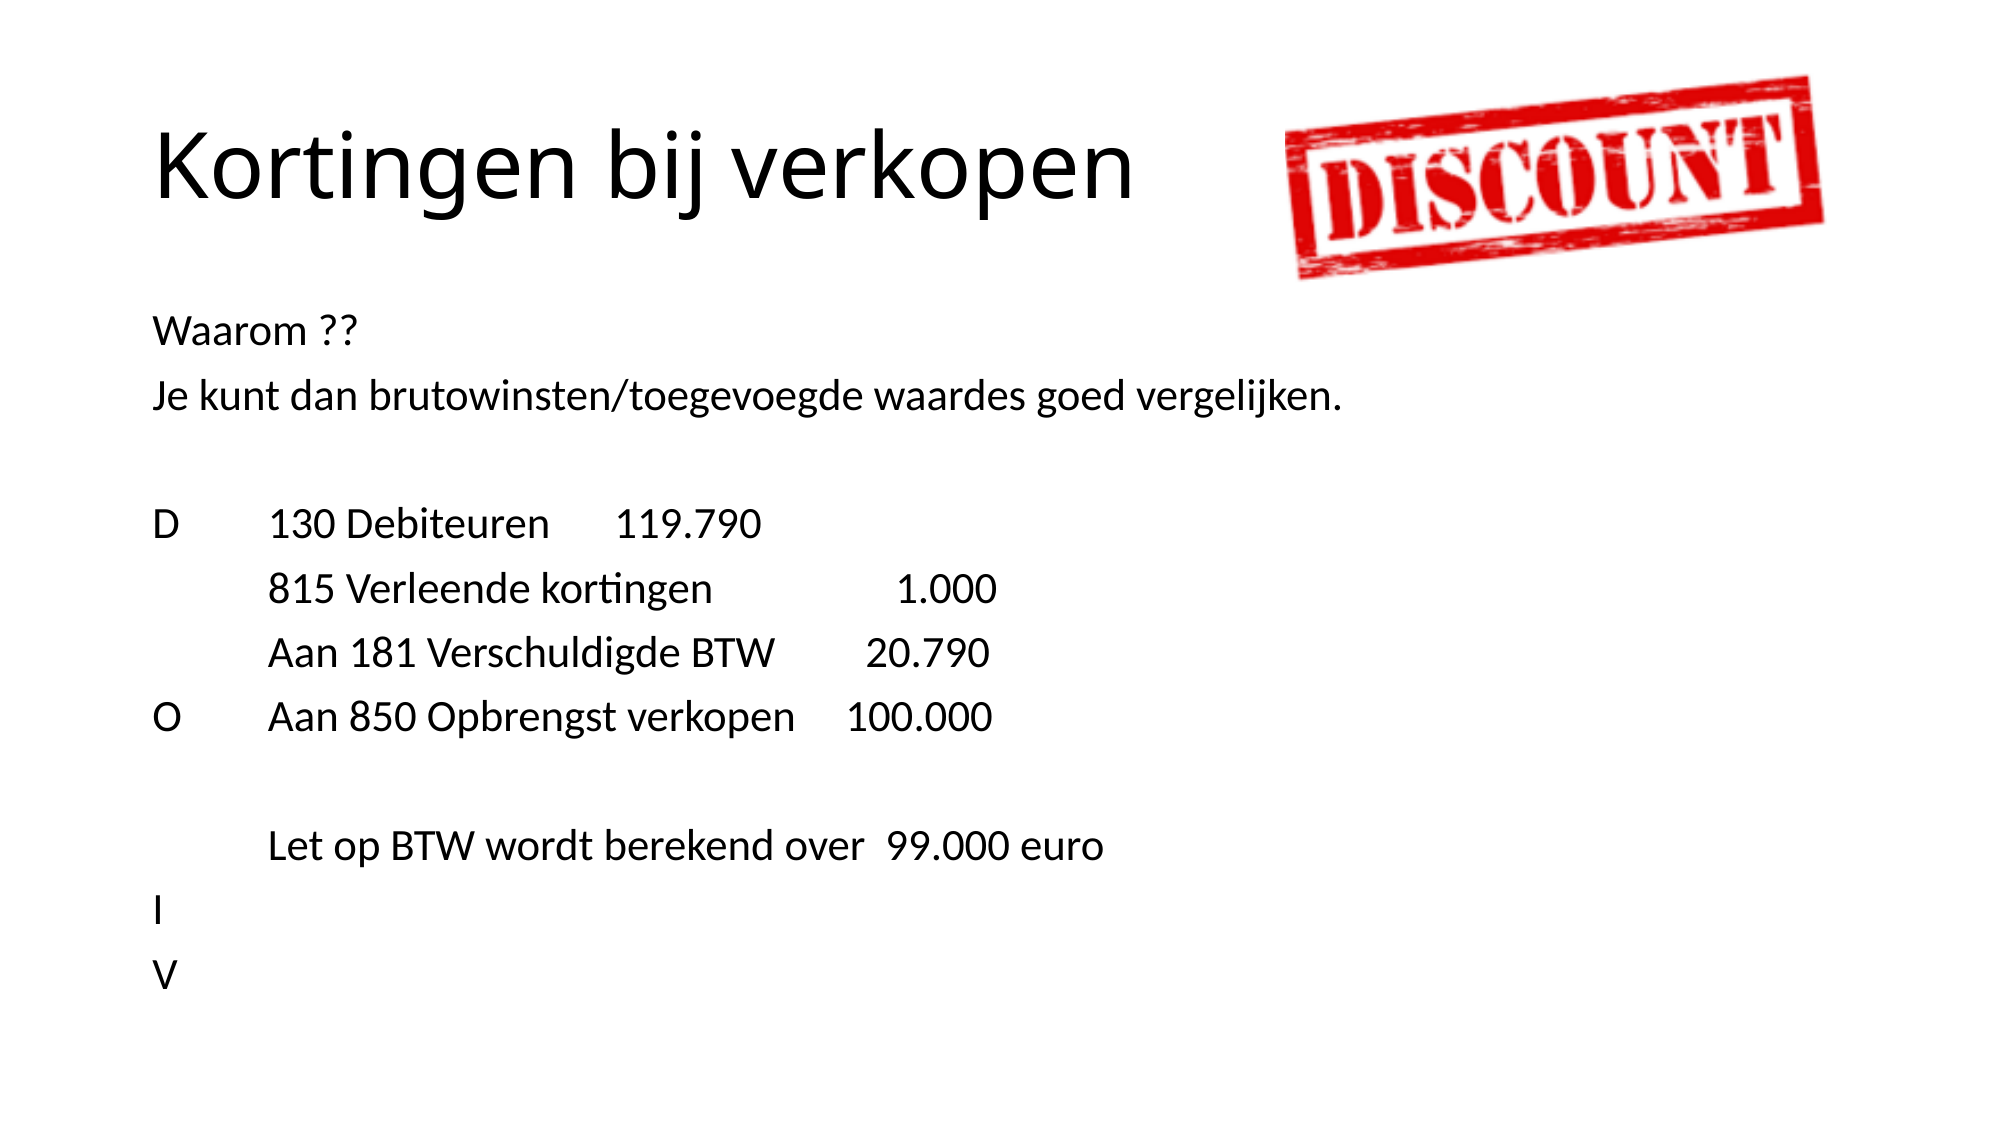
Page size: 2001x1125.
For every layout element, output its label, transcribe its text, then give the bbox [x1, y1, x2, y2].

list Waarom ?? Je kunt dan brutowinsten/toegevoegde waardes goed vergelijken. D 130 Debiteuren 119.790 815 Verleende kortingen 1.000 Aan 181 Verschuldigde BTW 20.790 O Aan 850 Opbrengst verkopen 100.000 Let op BTW wordt berekend over 99.000 euro I V [137, 299, 1863, 1014]
title Kortingen bij verkopen [137, 59, 1863, 278]
picture [1285, 68, 1836, 289]
